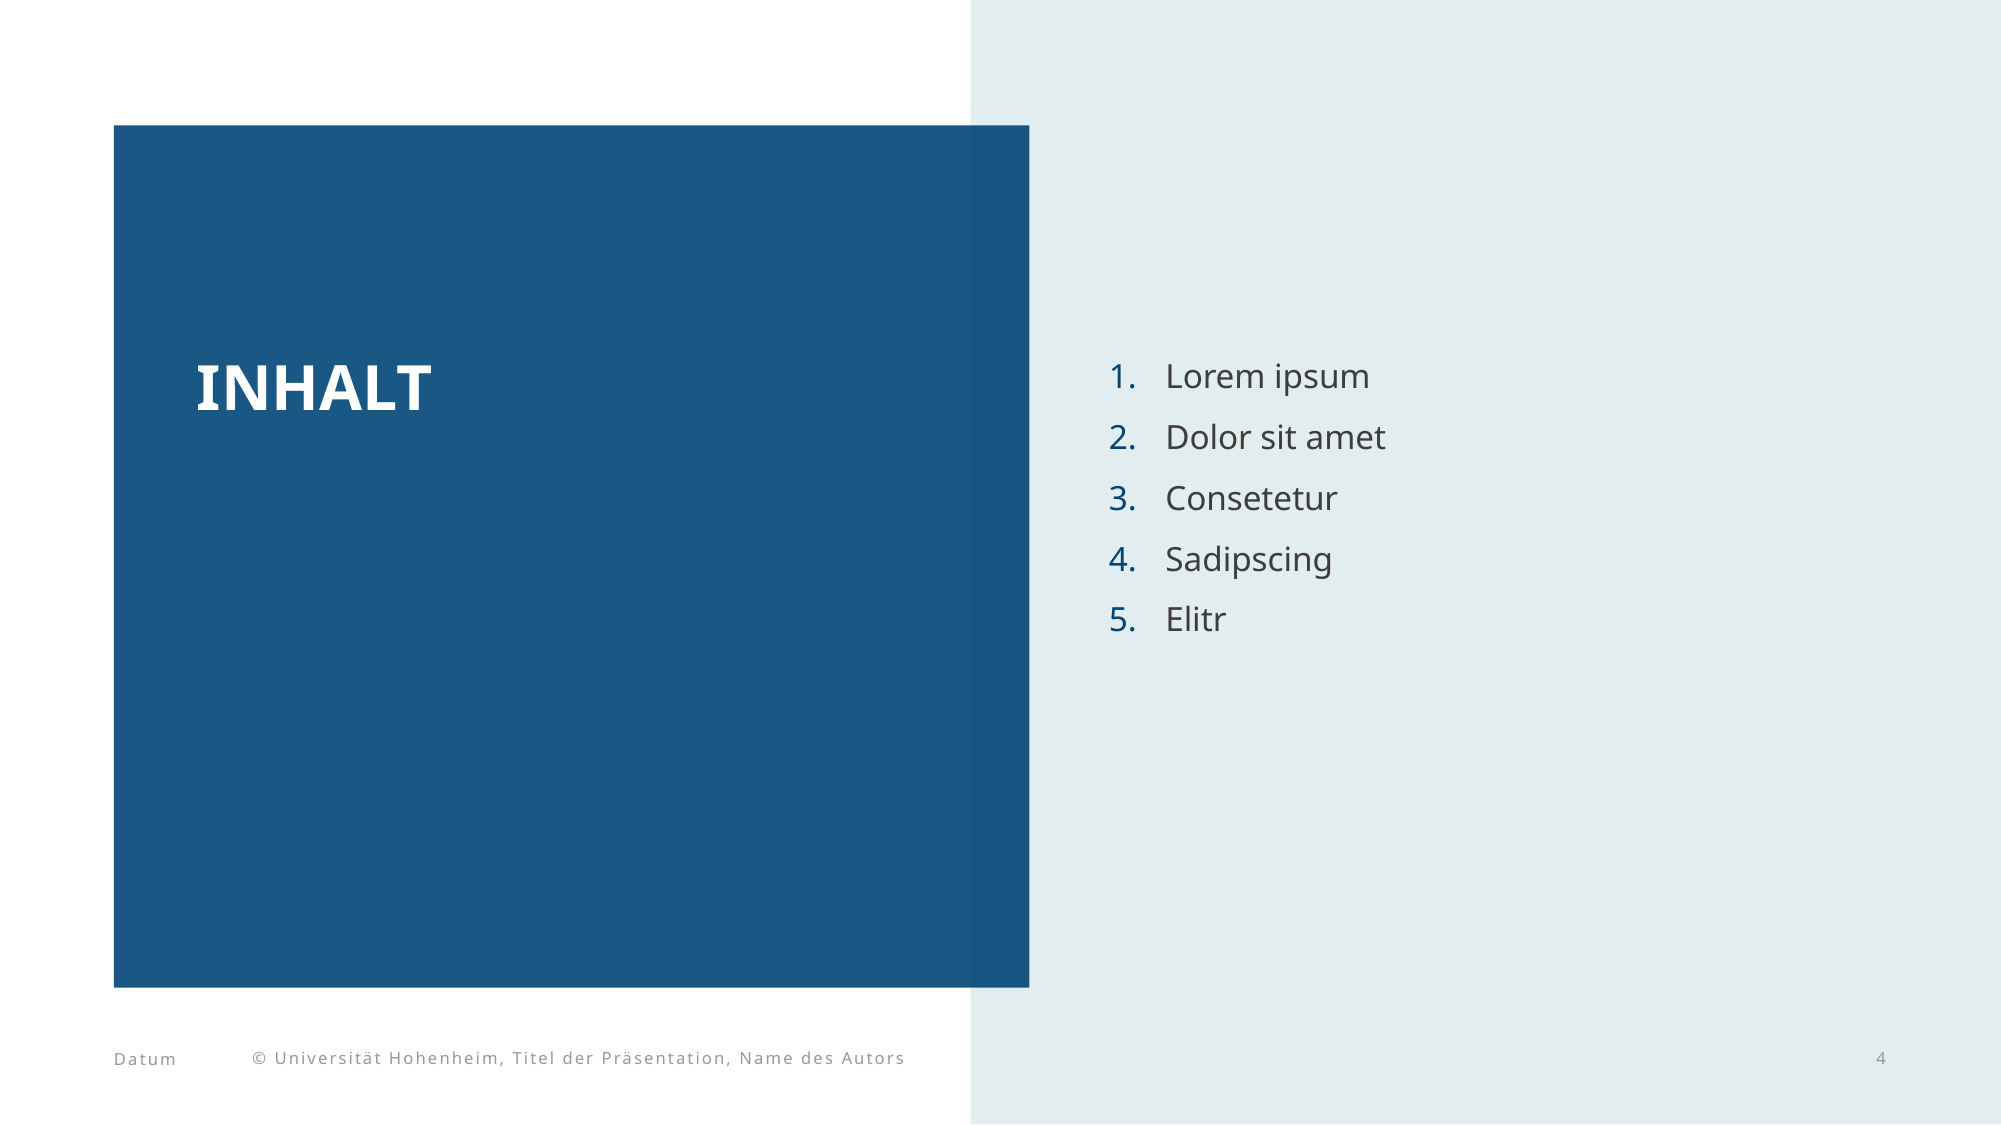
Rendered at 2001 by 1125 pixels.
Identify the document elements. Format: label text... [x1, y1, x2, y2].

list Lorem ipsum Dolor sit amet Consetetur Sadipscing Elitr [1109, 355, 1816, 988]
text_box 4 [1747, 1048, 1886, 1072]
title inhalt [196, 355, 1000, 557]
